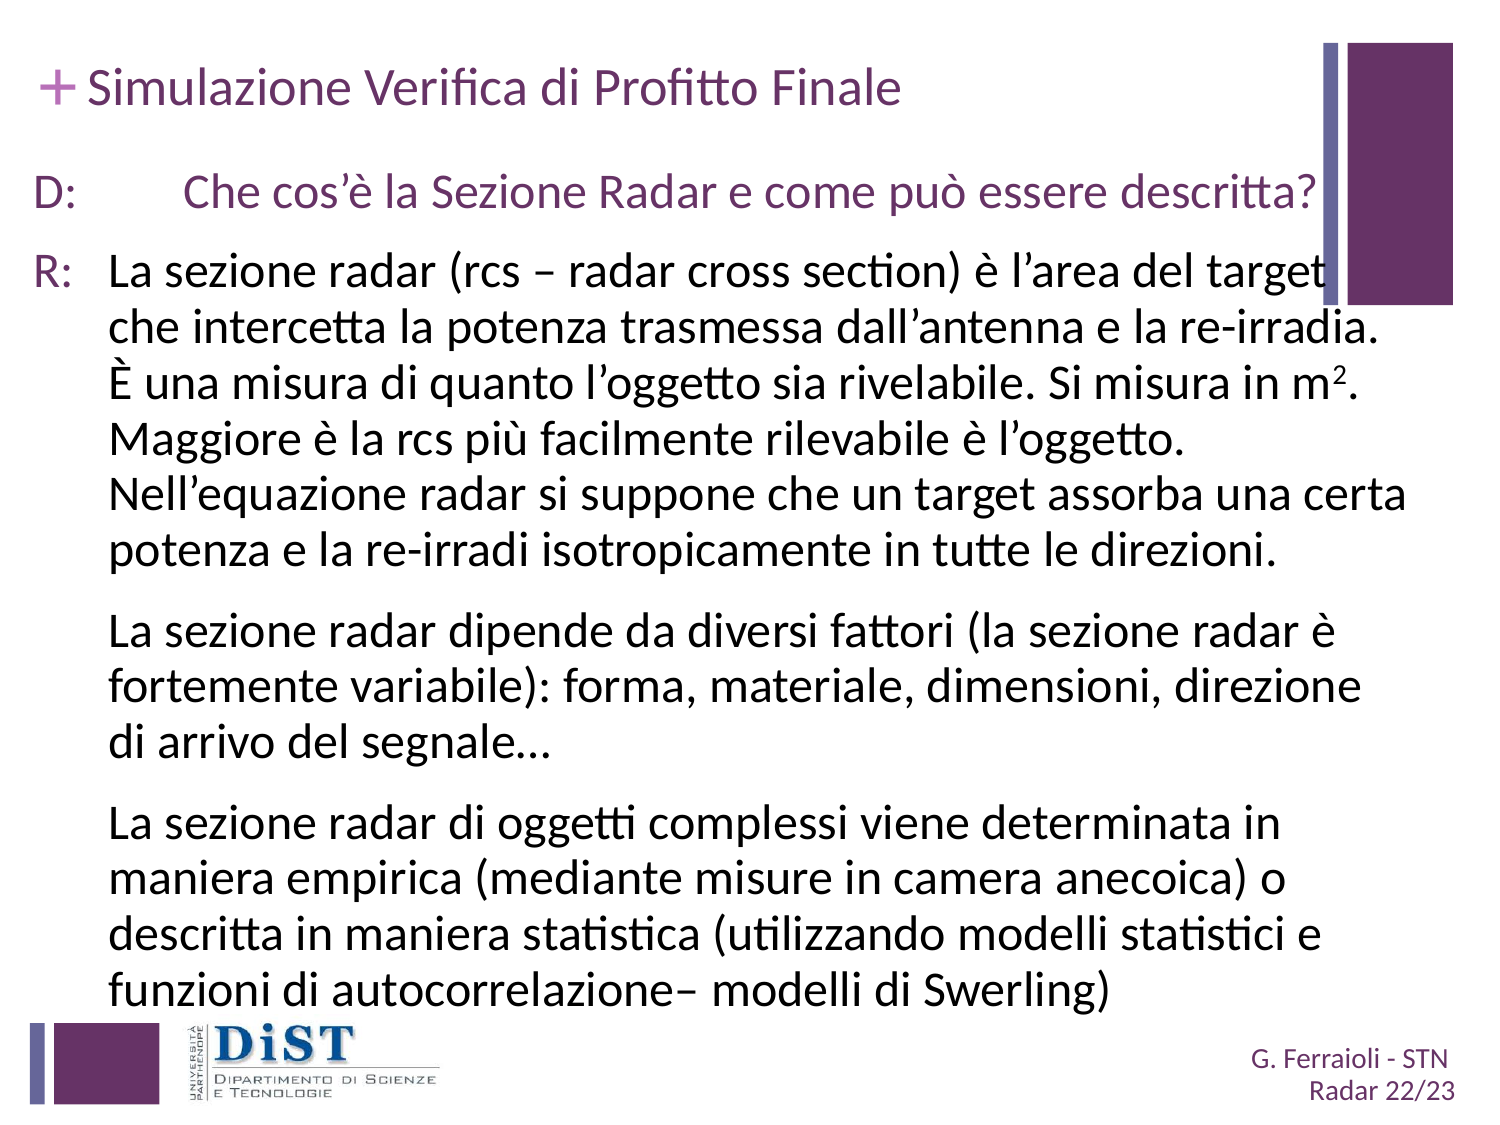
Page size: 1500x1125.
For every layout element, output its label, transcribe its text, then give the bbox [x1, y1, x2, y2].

title Simulazione Verifica di Profitto Finale [72, 49, 1312, 128]
text_box D: Che cos’è la Sezione Radar e come può essere descritta? R: La sezione radar (rcs – radar cross section) è l’area del target che intercetta la potenza trasmessa dall’antenna e la re-irradia. È una misura di quanto l’oggetto sia rivelabile. Si misura in m2. Maggiore è la rcs più facilmente rilevabile è l’oggetto. Nell’equazione radar si suppone che un target assorba una certa potenza e la re-irradi isotropicamente in tutte le direzioni. La sezione radar dipende da diversi fattori (la sezione radar è fortemente variabile): forma, materiale, dimensioni, direzione di arrivo del segnale… La sezione radar di oggetti complessi viene determinata in maniera empirica (mediante misure in camera anecoica) o descritta in maniera statistica (utilizzando modelli statistici e funzioni di autocorrelazione– modelli di Swerling) [18, 150, 1424, 1125]
